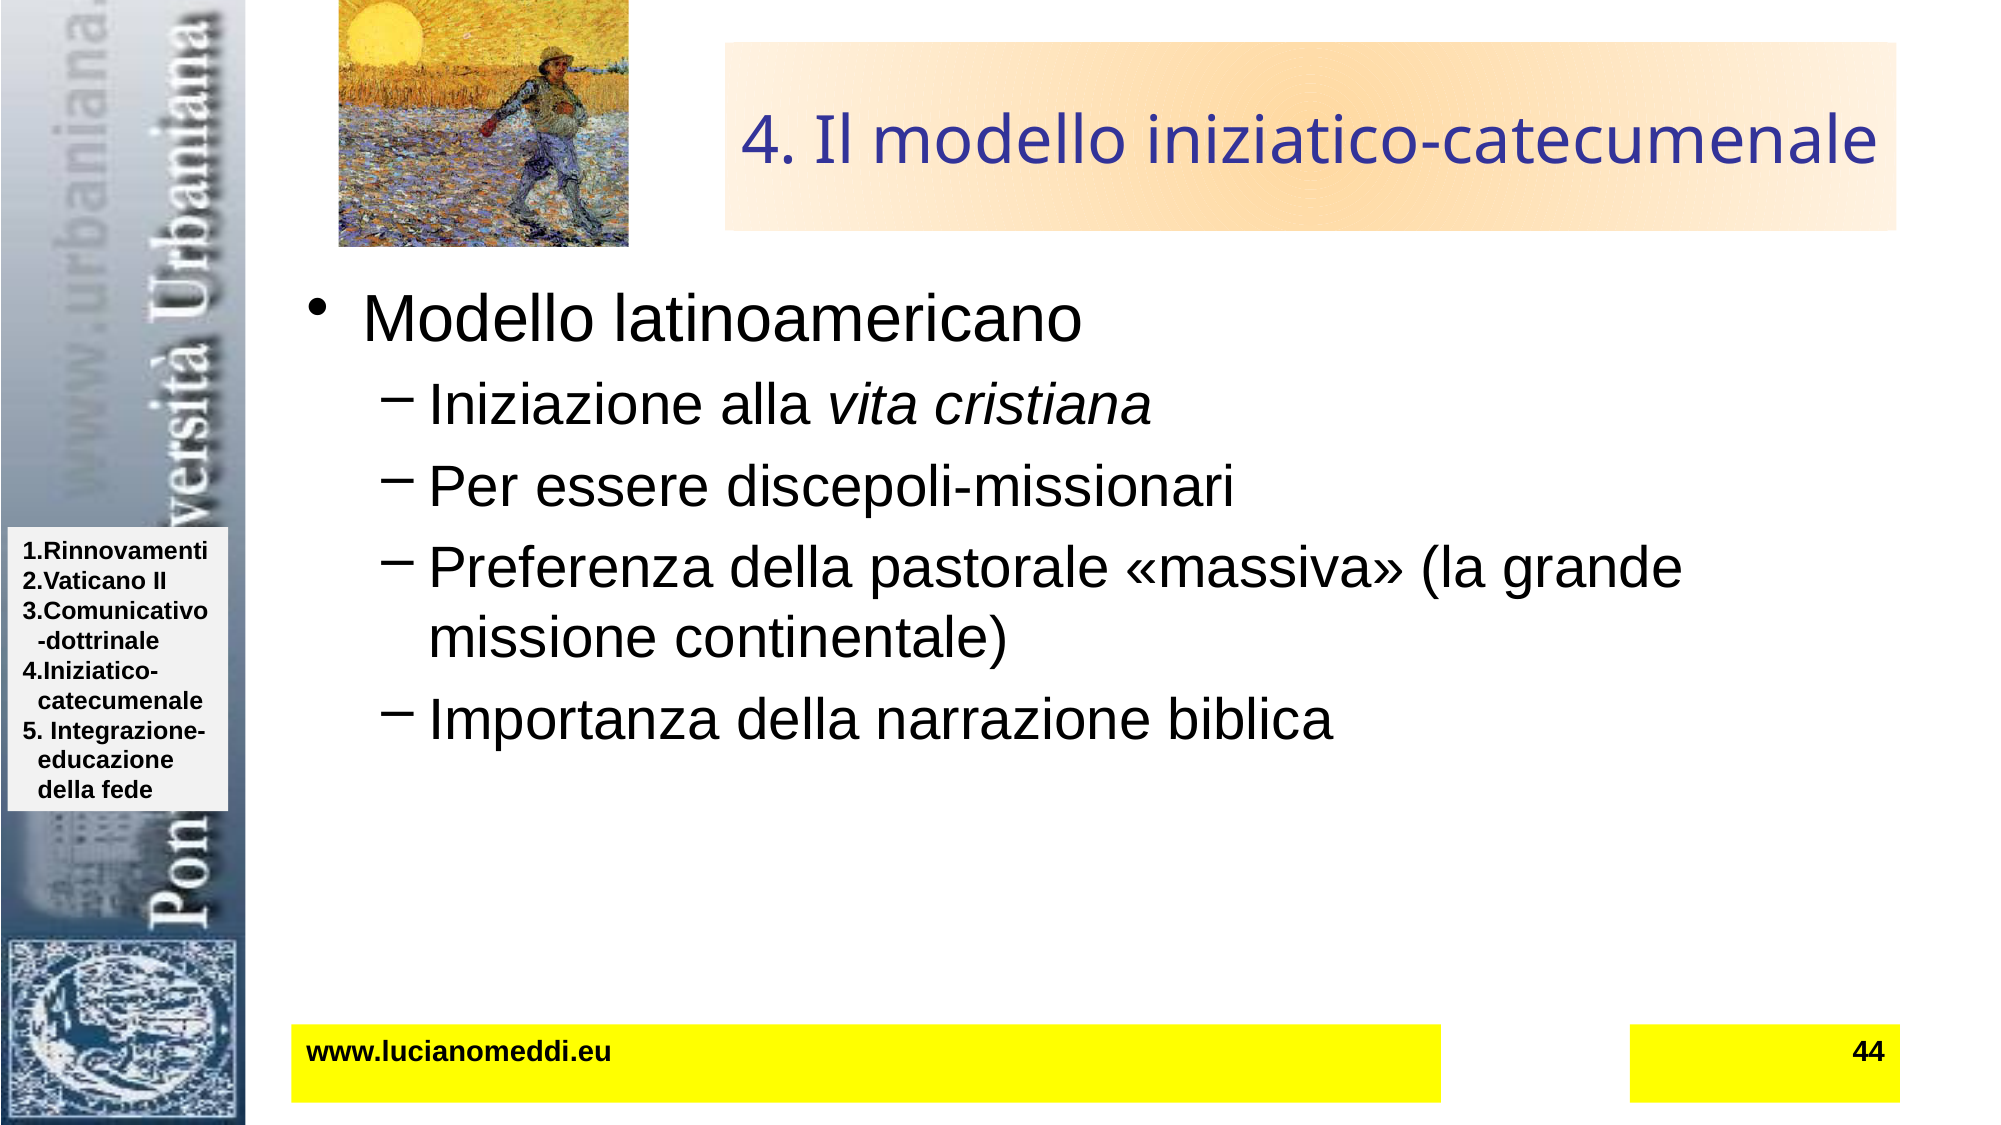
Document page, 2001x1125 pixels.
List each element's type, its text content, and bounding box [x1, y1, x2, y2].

title 4. Il modello iniziatico-catecumenale [725, 42, 1897, 231]
slide_number www.lucianomeddi.eu [290, 1024, 1442, 1103]
list Modello latinoamericano Iniziazione alla vita cristiana Per essere discepoli-missionari Preferenza della pastorale «massiva» (la grande missione continentale) Importanza della narrazione biblica [291, 267, 1900, 1010]
picture [338, 0, 629, 247]
picture [1, 0, 246, 1125]
slide_number 44 [1629, 1024, 1901, 1103]
